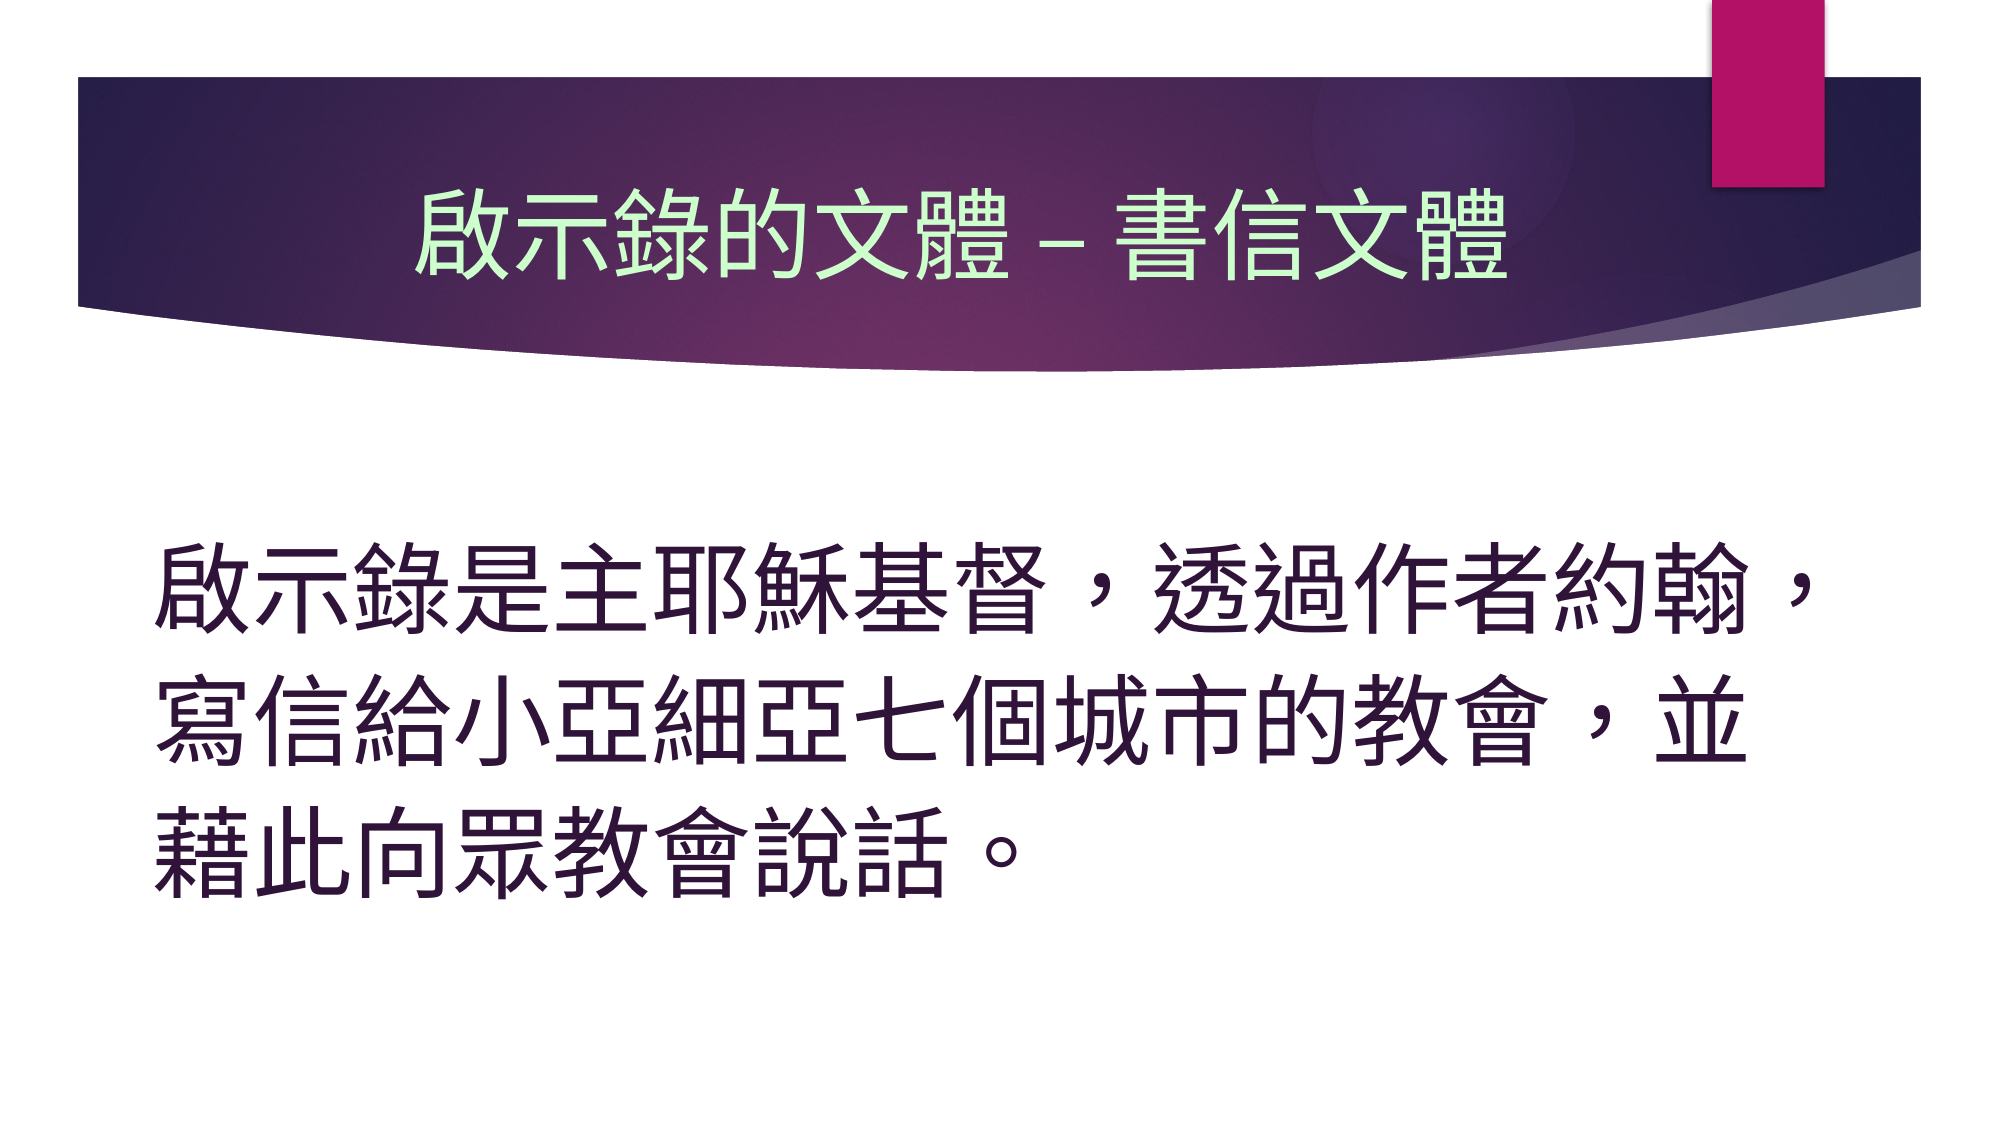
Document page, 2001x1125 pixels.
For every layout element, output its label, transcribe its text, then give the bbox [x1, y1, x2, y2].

title 啟示錄的文體 – 書信文體 [175, 112, 1749, 300]
list 啟示錄是主耶穌基督，透過作者約翰，寫信給小亞細亞七個城市的教會，並藉此向眾教會說話。 [137, 412, 1865, 1013]
